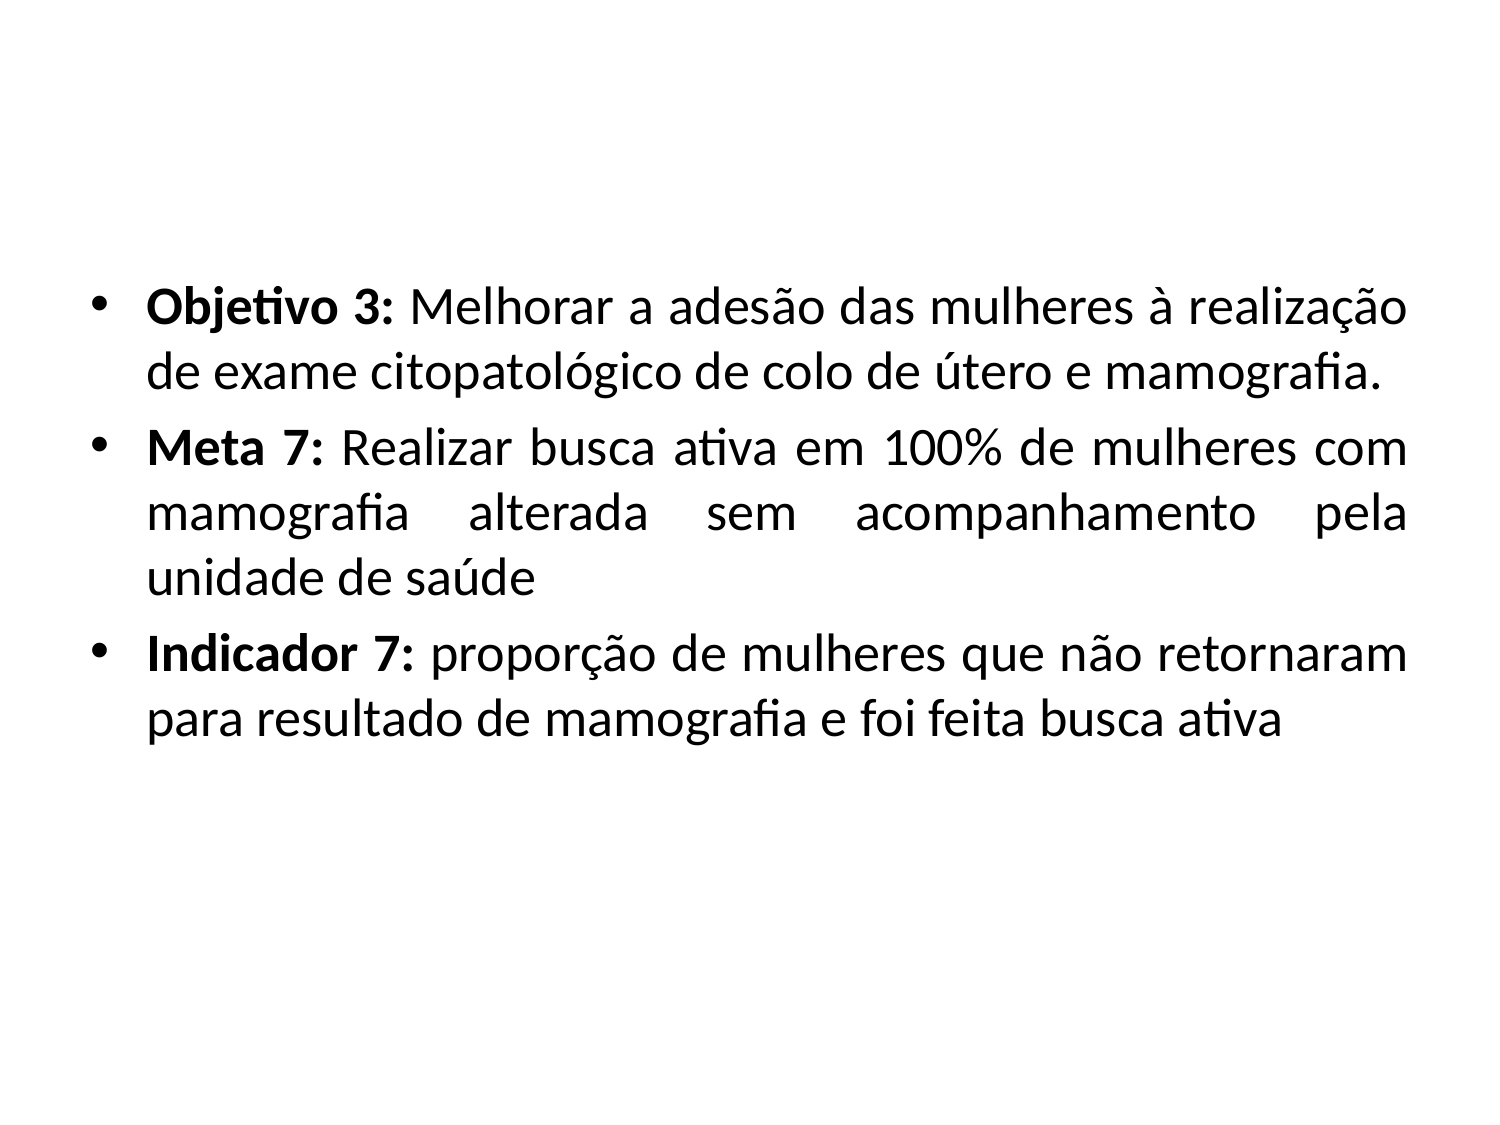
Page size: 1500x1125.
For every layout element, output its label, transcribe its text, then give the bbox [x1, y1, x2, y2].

list Objetivo 3: Melhorar a adesão das mulheres à realização de exame citopatológico de colo de útero e mamografia. Meta 7: Realizar busca ativa em 100% de mulheres com mamografia alterada sem acompanhamento pela unidade de saúde Indicador 7: proporção de mulheres que não retornaram para resultado de mamografia e foi feita busca ativa [75, 262, 1425, 1005]
